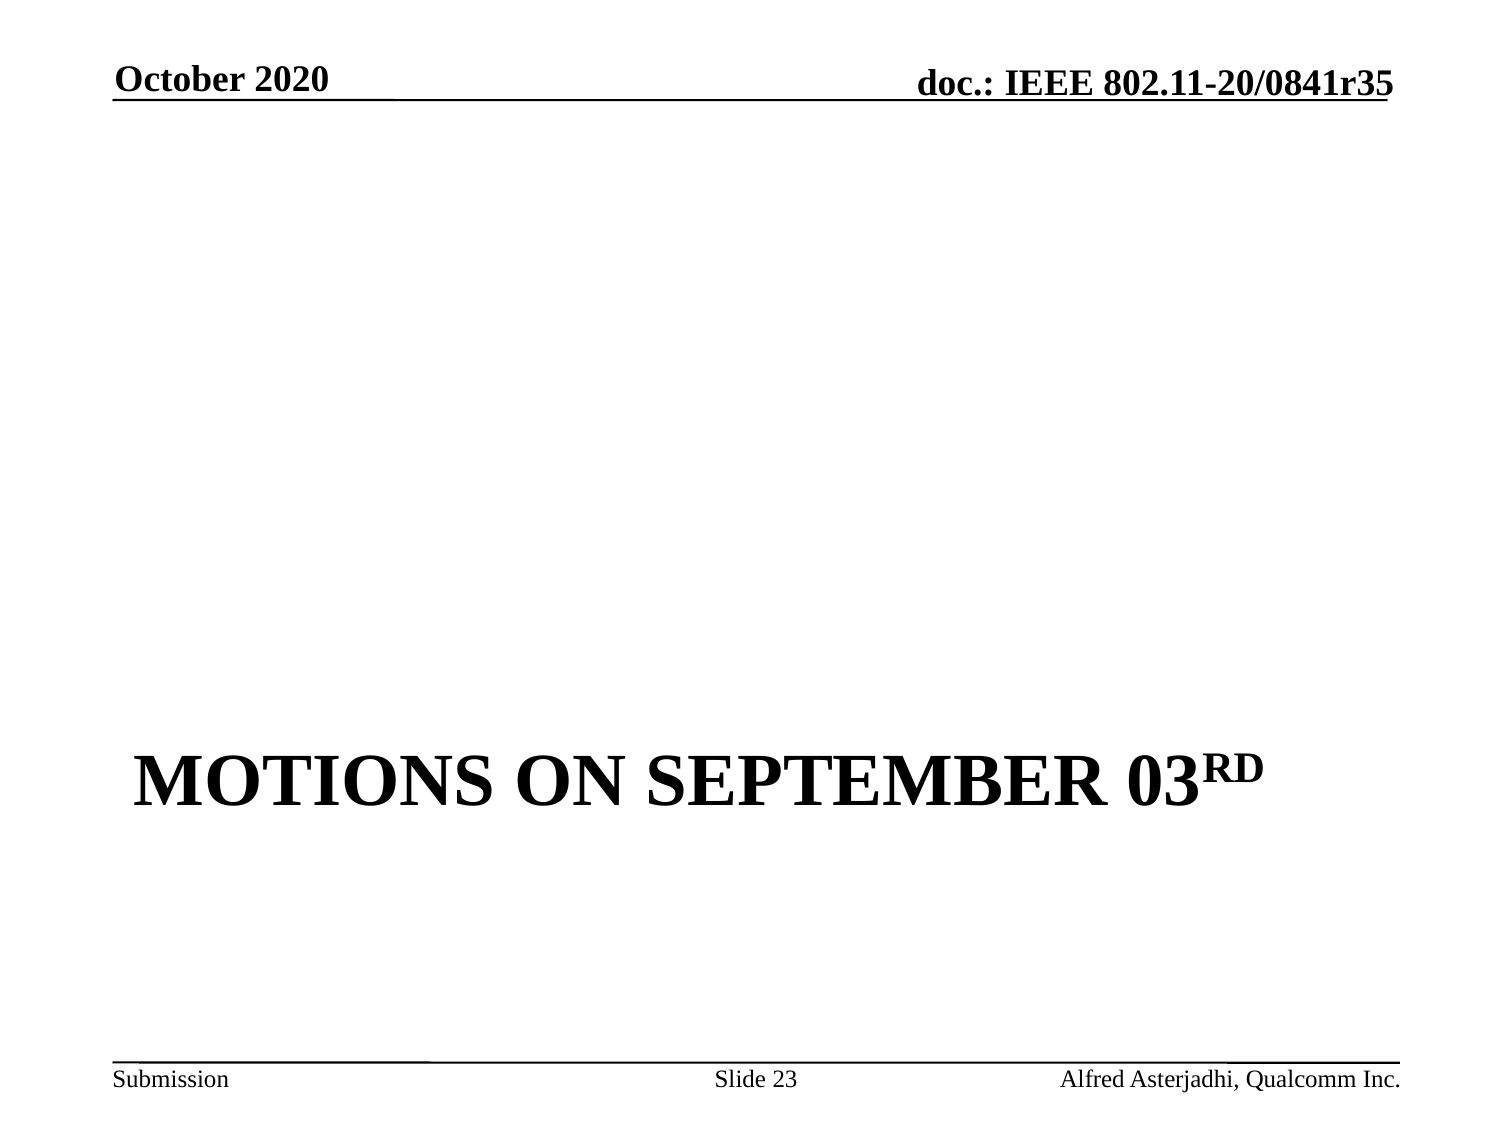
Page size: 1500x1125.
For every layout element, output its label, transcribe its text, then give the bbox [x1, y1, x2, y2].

slide_number Slide 23 [712, 1061, 800, 1123]
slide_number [114, 54, 423, 100]
title Motions on September 03rd [118, 722, 1394, 947]
footer Alfred Asterjadhi, Qualcomm Inc. [878, 1061, 1402, 1093]
